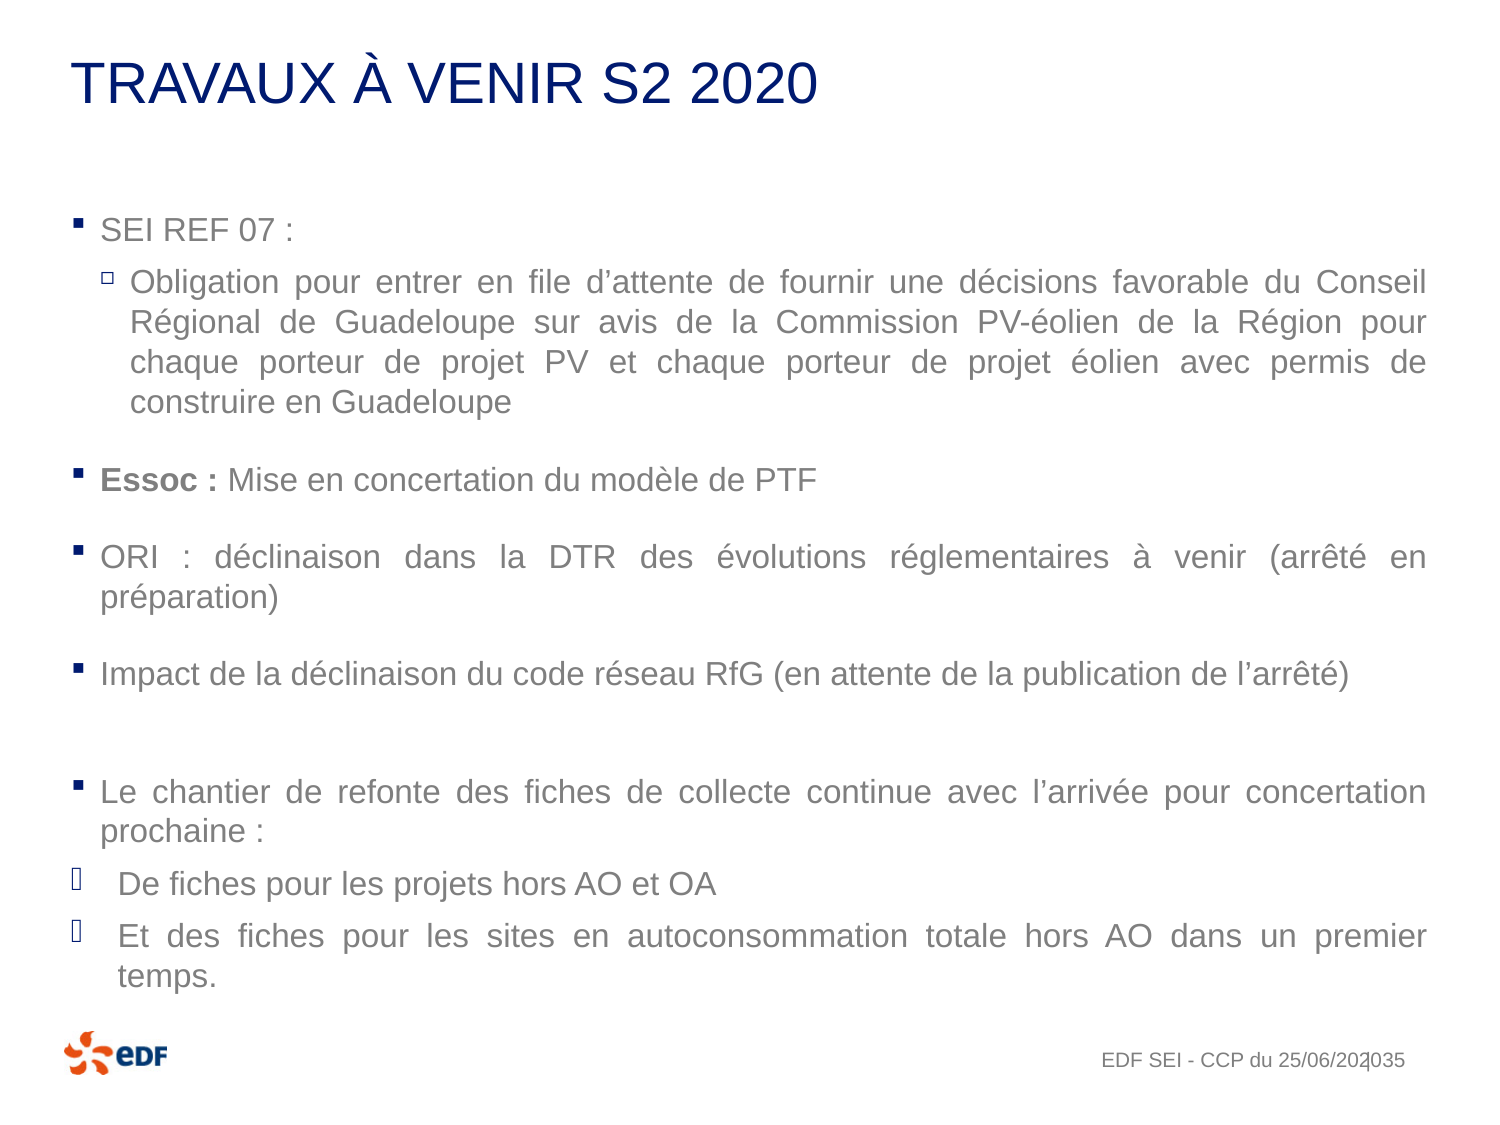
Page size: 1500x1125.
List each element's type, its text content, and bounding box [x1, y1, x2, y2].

picture [64, 1031, 167, 1075]
list SEI REF 07 : Obligation pour entrer en file d’attente de fournir une décisions favorable du Conseil Régional de Guadeloupe sur avis de la Commission PV-éolien de la Région pour chaque porteur de projet PV et chaque porteur de projet éolien avec permis de construire en Guadeloupe Essoc : Mise en concertation du modèle de PTF ORI : déclinaison dans la DTR des évolutions réglementaires à venir (arrêté en préparation) Impact de la déclinaison du code réseau RfG (en attente de la publication de l’arrêté) Le chantier de refonte des fiches de collecte continue avec l’arrivée pour concertation prochaine : De fiches pour les projets hors AO et OA Et des fiches pour les sites en autoconsommation totale hors AO dans un premier temps. [64, 208, 1436, 1005]
title Travaux à venir S2 2020 [64, 45, 1436, 185]
footer EDF SEI - CCP du 25/06/2020 [750, 1046, 1388, 1072]
